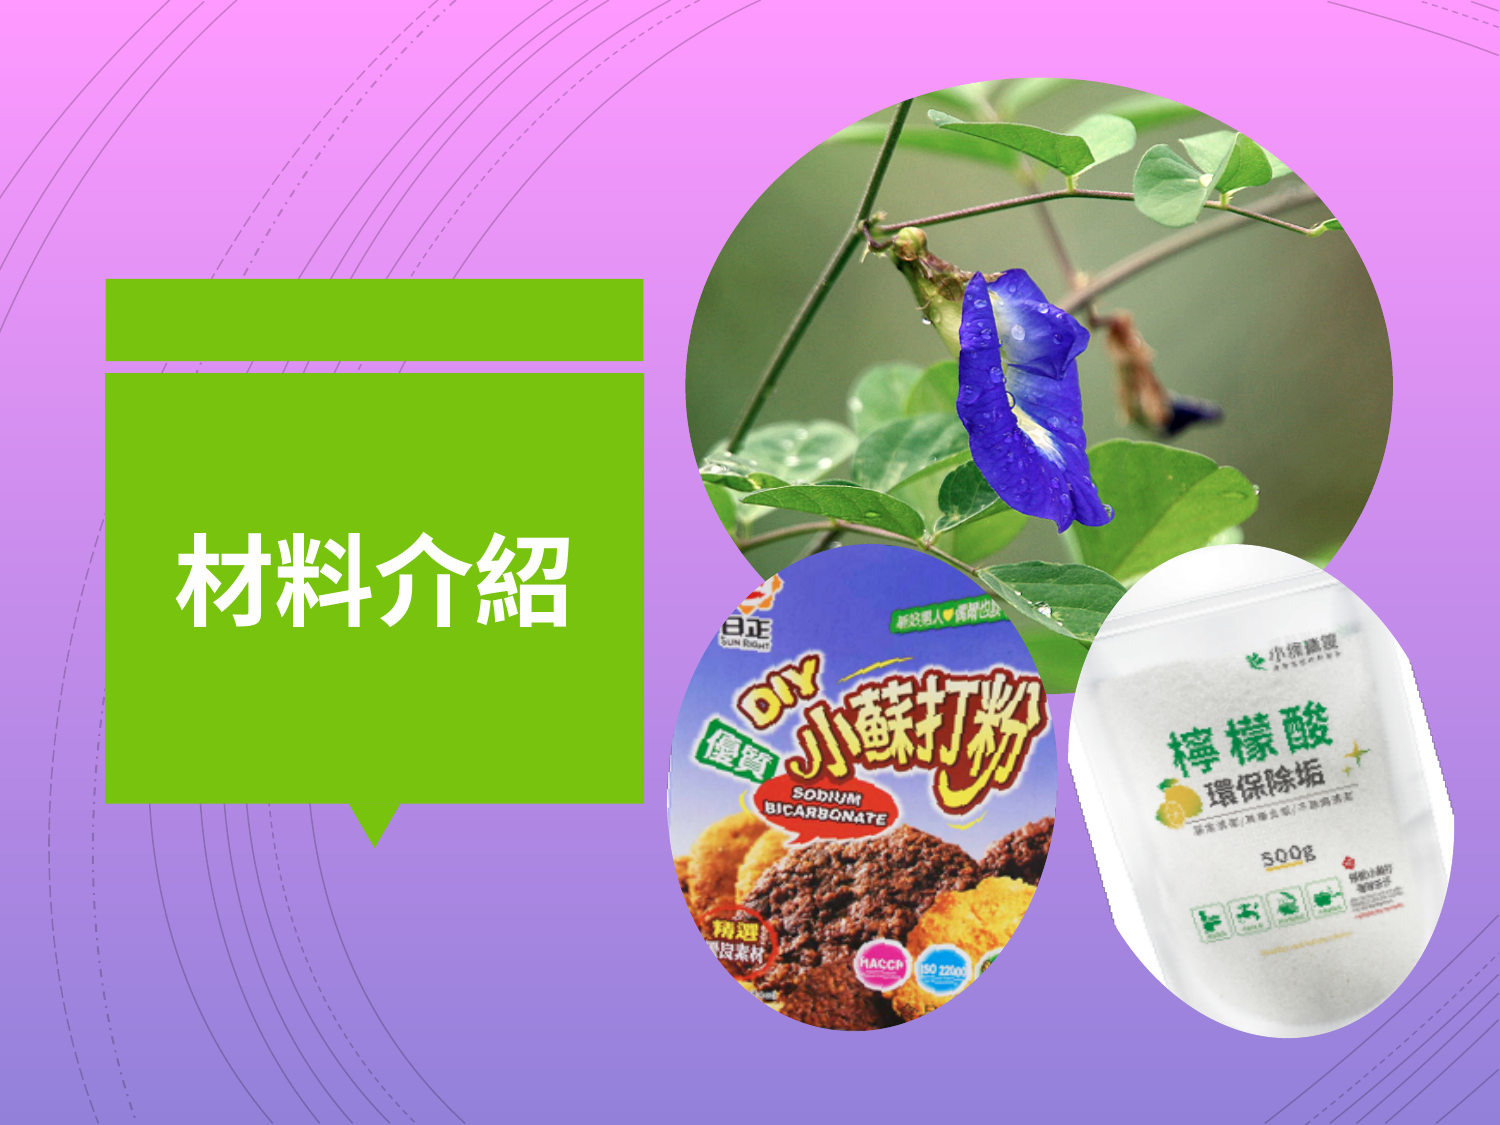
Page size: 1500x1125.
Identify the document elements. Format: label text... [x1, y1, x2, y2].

picture [666, 77, 1455, 1042]
title 材料介紹 [118, 385, 630, 790]
